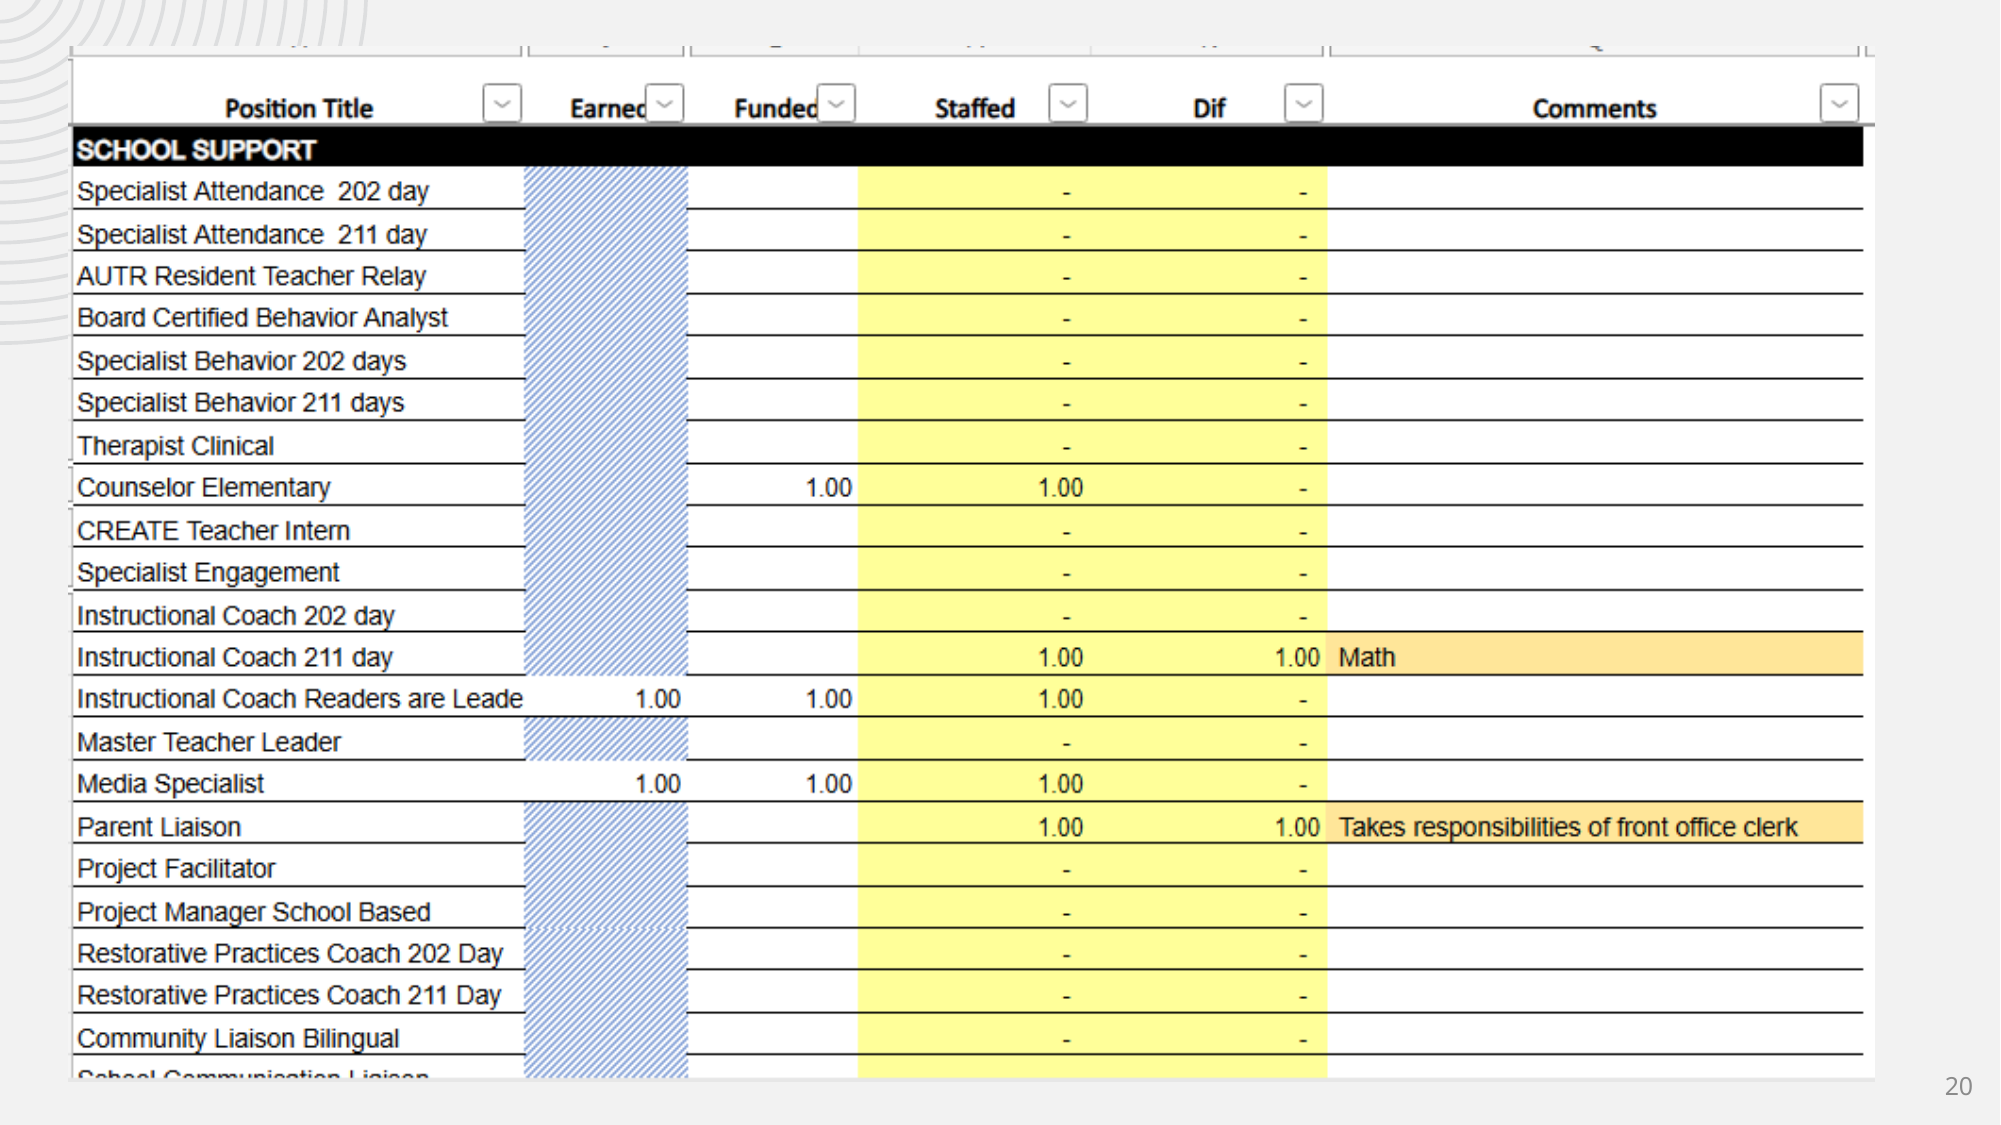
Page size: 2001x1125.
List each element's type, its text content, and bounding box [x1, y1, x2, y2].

slide_number 20 [1538, 1057, 1989, 1118]
picture [68, 46, 1875, 1082]
